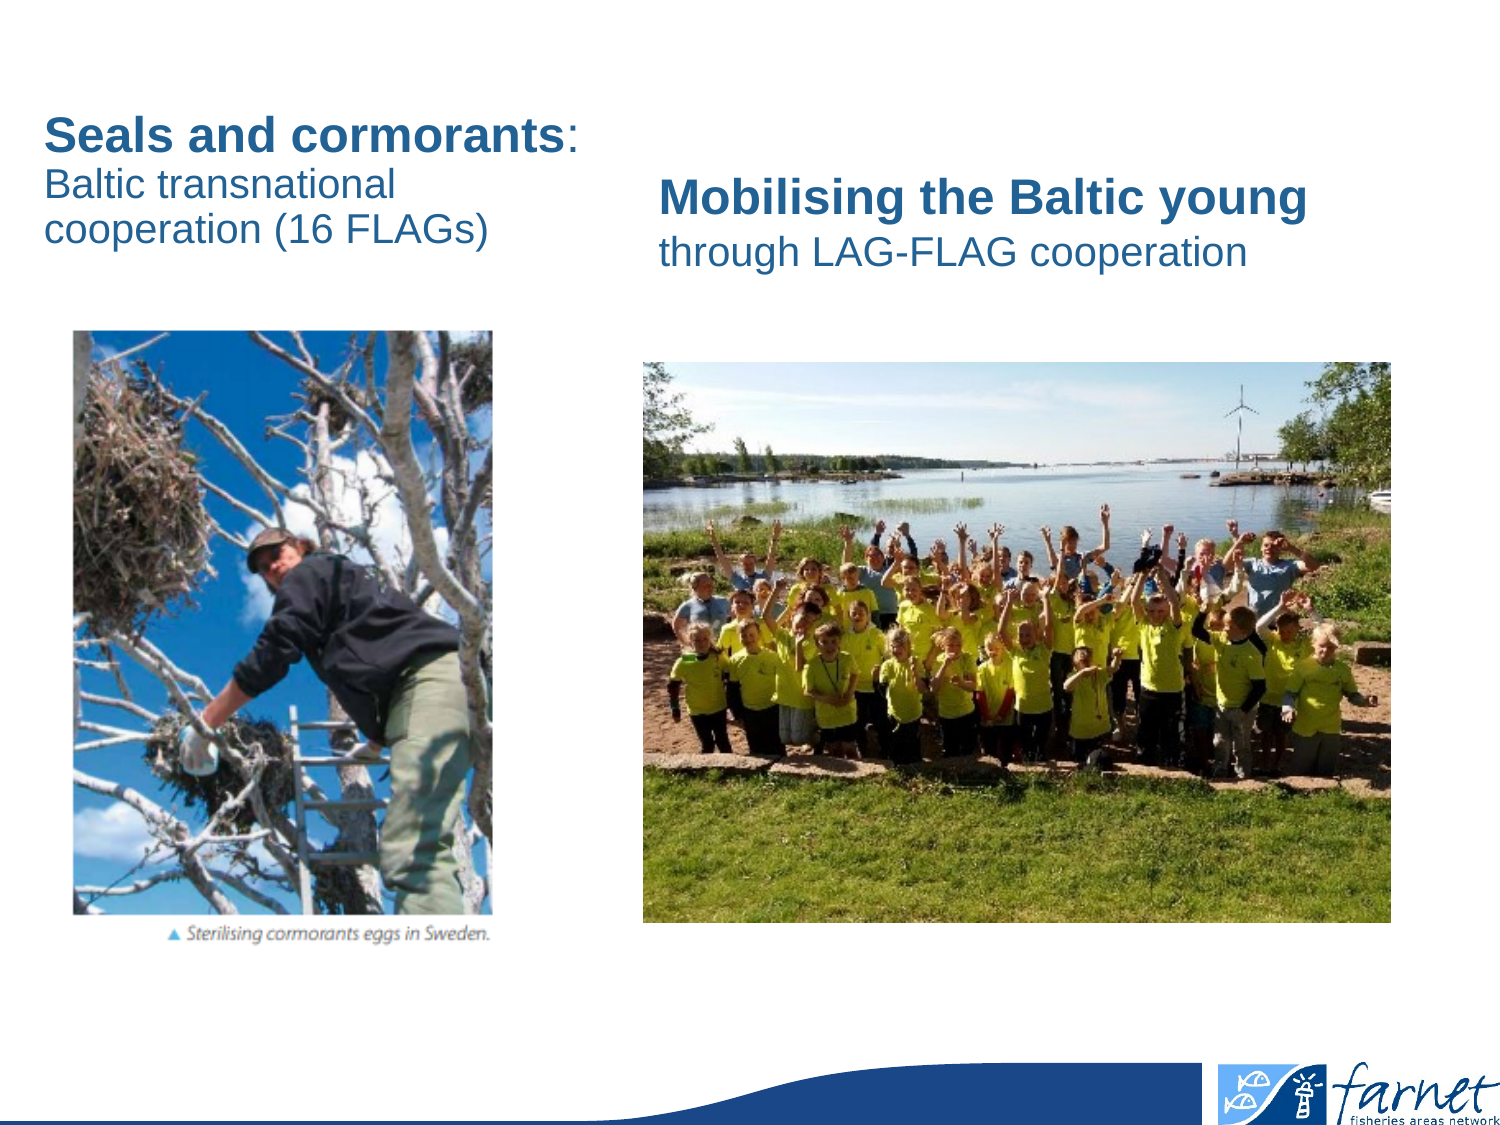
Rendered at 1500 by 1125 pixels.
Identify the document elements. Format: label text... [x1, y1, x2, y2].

text_box Mobilising the Baltic young through LAG-FLAG cooperation [643, 157, 1394, 282]
picture [62, 306, 522, 979]
text_box Seals and cormorants: Baltic transnational cooperation (16 FLAGs) [29, 101, 614, 261]
picture [643, 362, 1391, 923]
picture [1218, 1062, 1500, 1125]
